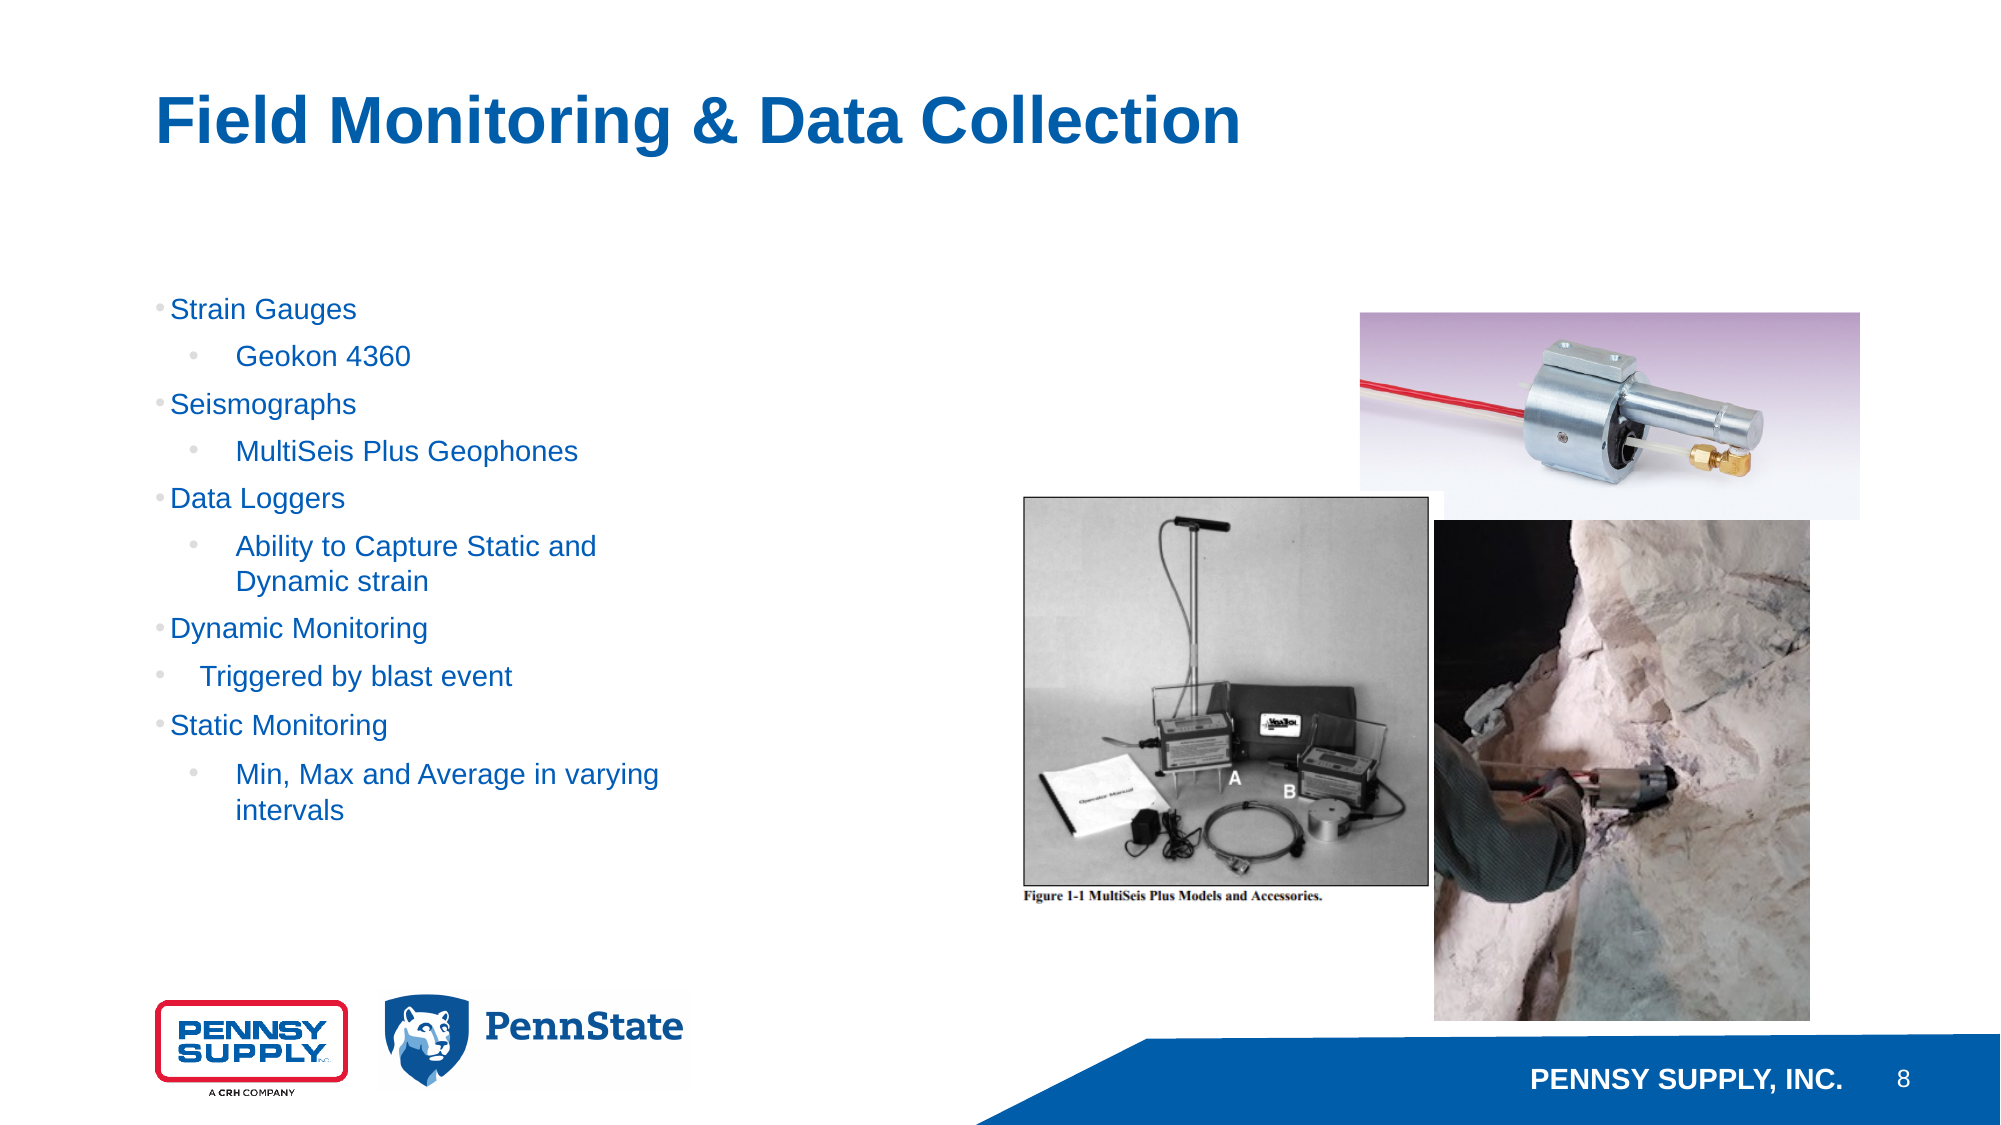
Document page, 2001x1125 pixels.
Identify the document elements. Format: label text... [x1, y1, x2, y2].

picture [155, 1000, 348, 1096]
list Strain Gauges Geokon 4360 Seismographs MultiSeis Plus Geophones Data Loggers Ability to Capture Static and Dynamic strain Dynamic Monitoring Triggered by blast event Static Monitoring Min, Max and Average in varying intervals [155, 288, 1300, 892]
picture [377, 988, 691, 1092]
title Field Monitoring & Data Collection [155, 73, 1860, 204]
picture [1005, 295, 1861, 1021]
